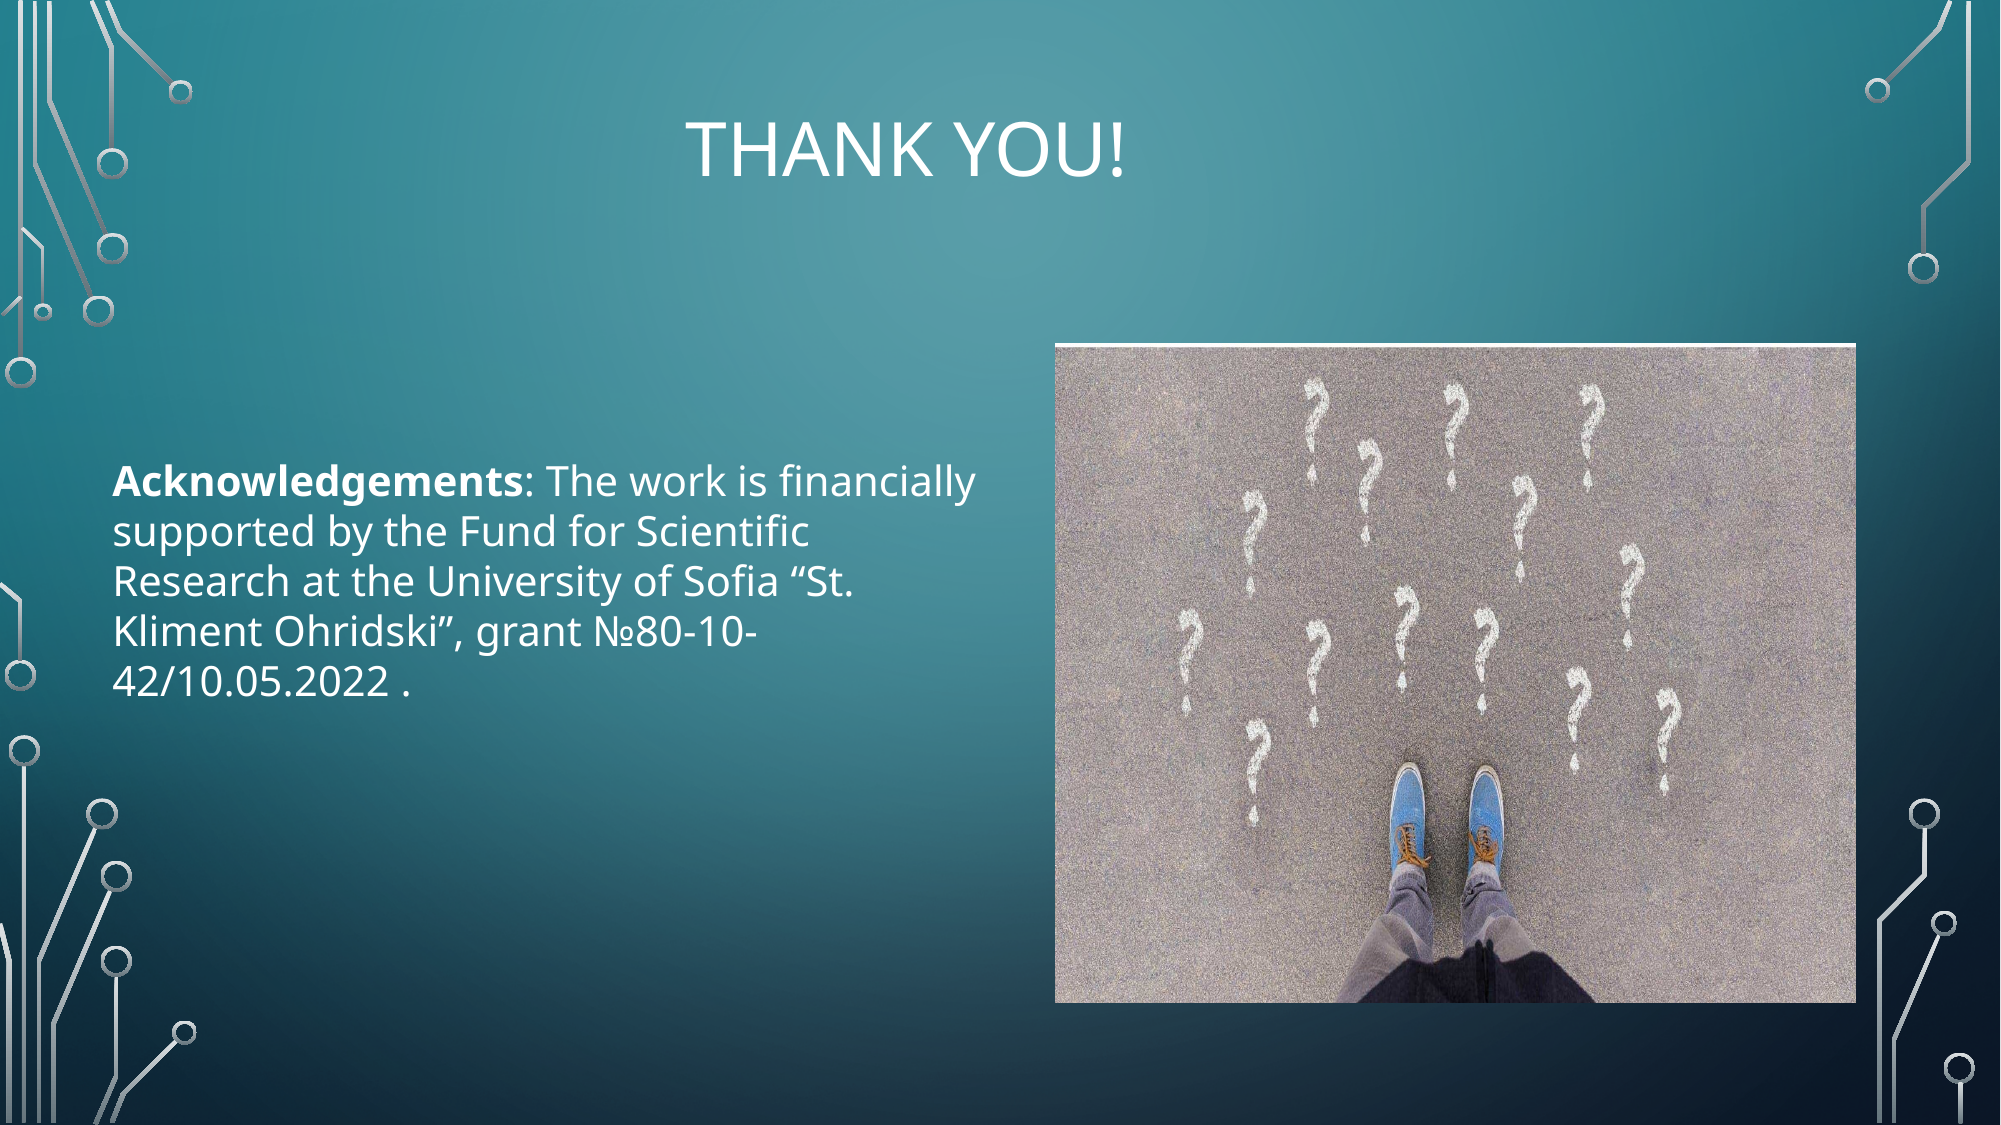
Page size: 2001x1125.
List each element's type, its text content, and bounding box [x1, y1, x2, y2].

title Thank you! [94, 30, 1720, 274]
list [1054, 343, 1856, 1004]
text_box Acknowledgements: The work is financially supported by the Fund for Scientific Research at the University of Sofia “St. Kliment Ohridski”, grant №80-10-42/10.05.2022 . [97, 447, 1000, 713]
